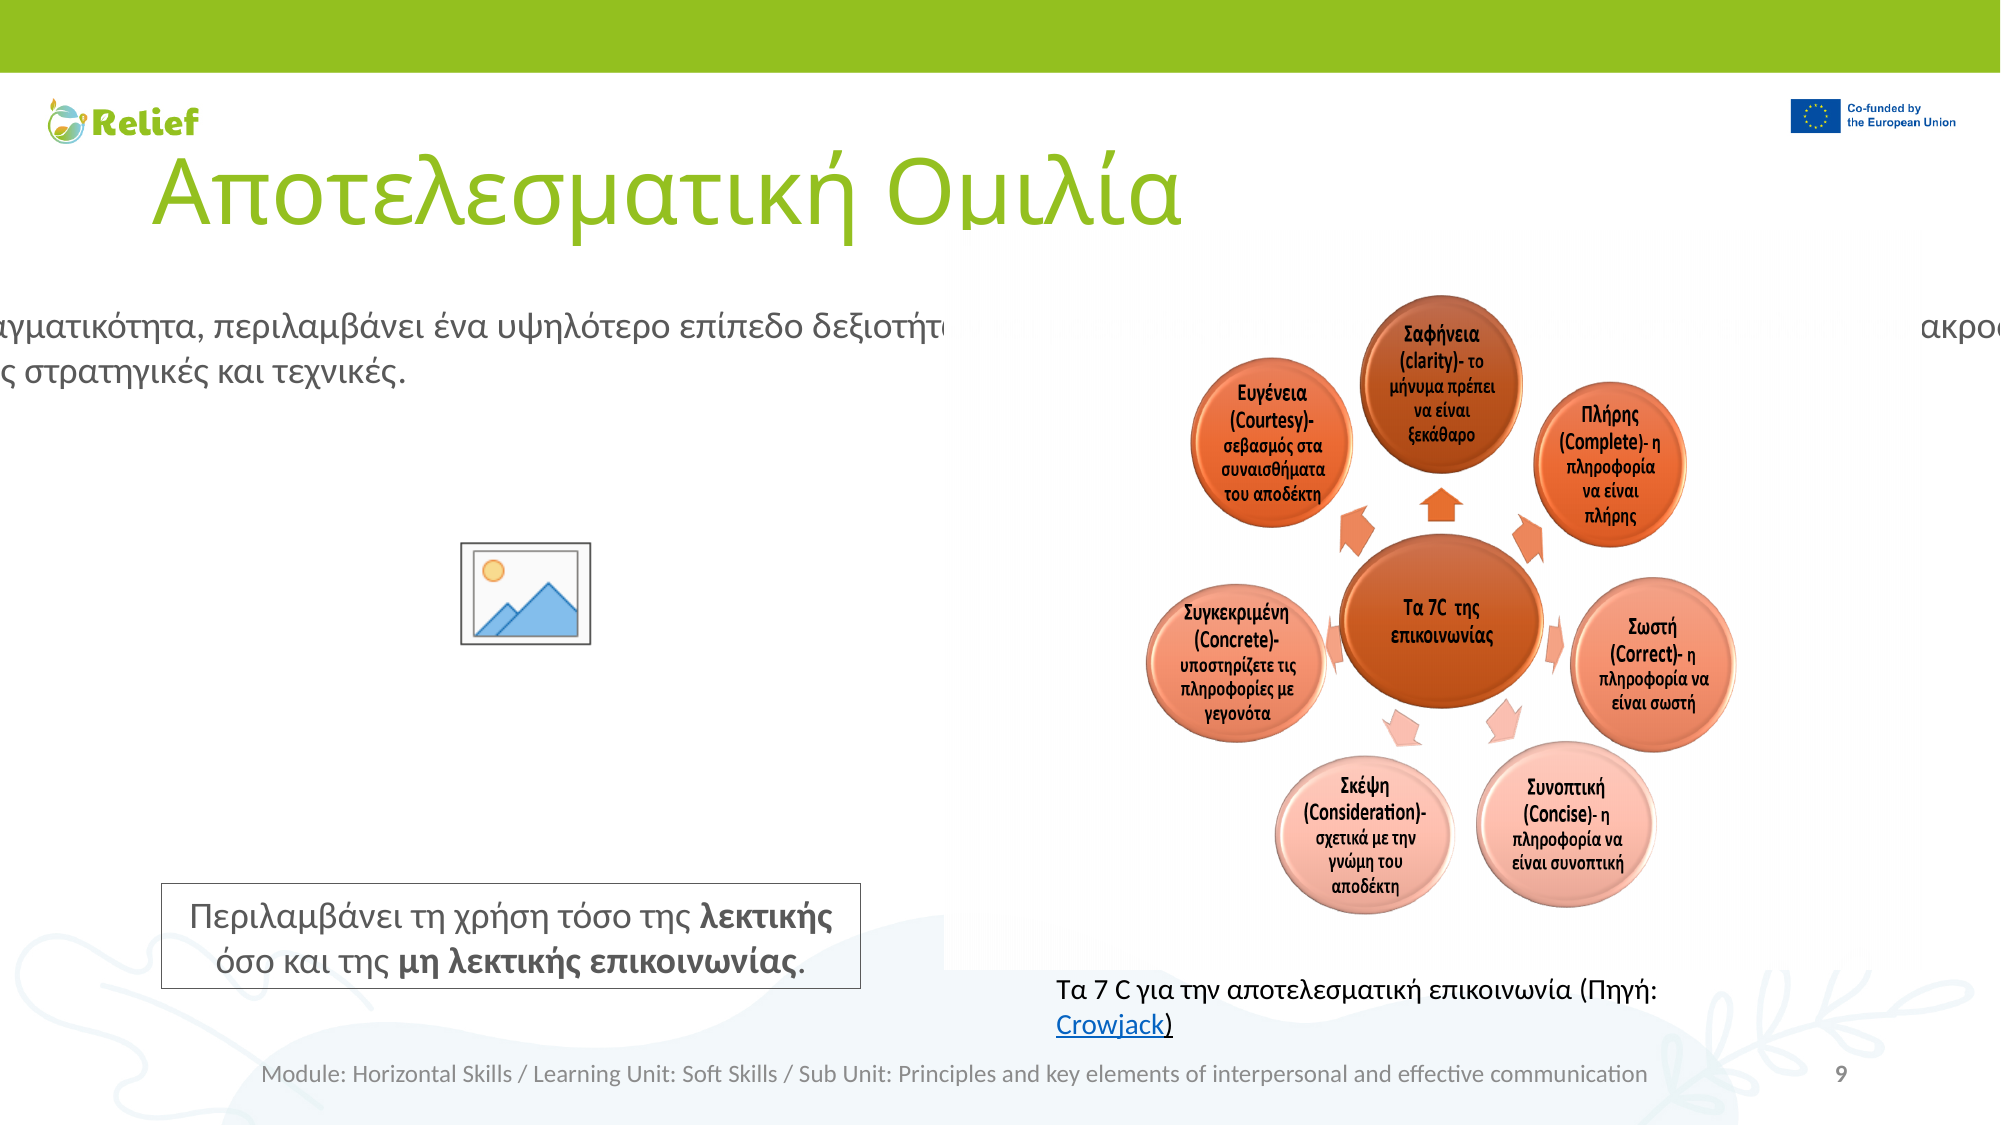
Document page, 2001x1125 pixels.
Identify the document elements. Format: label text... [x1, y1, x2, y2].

slide_number 9 [1787, 1042, 1863, 1103]
title Αποτελεσματική Ομιλία [137, 111, 1863, 233]
footer Module: Horizontal Skills / Learning Unit: Soft Skills / Sub Unit: Principles and key elements of interpersonal and effective communication [137, 1023, 1775, 1122]
picture [0, 322, 6, 336]
text_box Περιλαμβάνει τη χρήση τόσο της λεκτικής όσο και της μη λεκτικής επικοινωνίας. [161, 955, 861, 989]
text_box Τα 7 C για την αποτελεσματική επικοινωνία (Πηγή: Crowjack) [1041, 970, 1742, 1048]
picture [0, 0, 2001, 1125]
